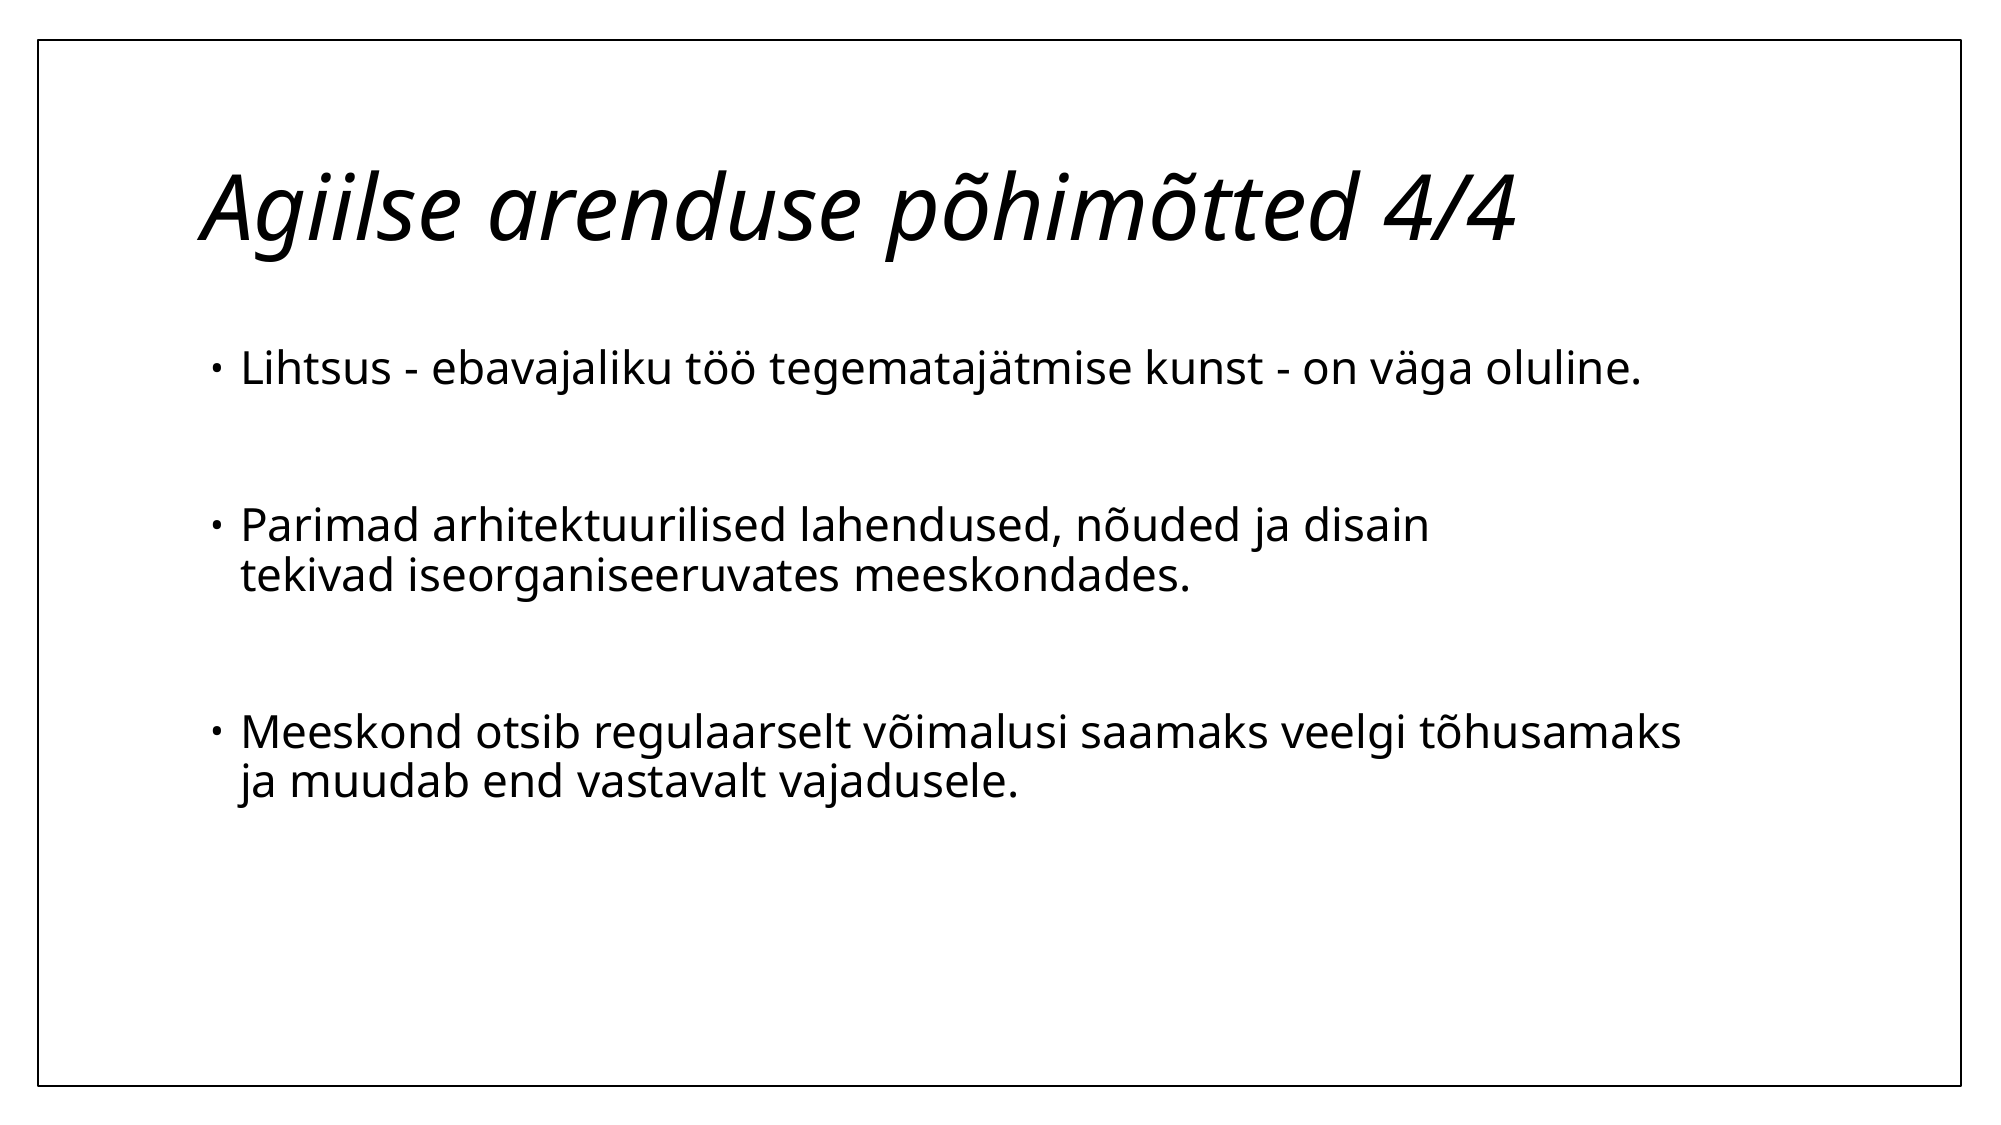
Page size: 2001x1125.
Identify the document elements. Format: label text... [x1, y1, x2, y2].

title Agiilse arenduse põhimõtted 4/4 [187, 99, 1808, 323]
list Lihtsus - ebavajaliku töö tegematajätmise kunst - on väga oluline. Parimad arhitektuurilised lahendused, nõuded ja disain tekivad iseorganiseeruvates meeskondades. Meeskond otsib regulaarselt võimalusi saamaks veelgi tõhusamaks ja muudab end vastavalt vajadusele. [187, 337, 1808, 1000]
